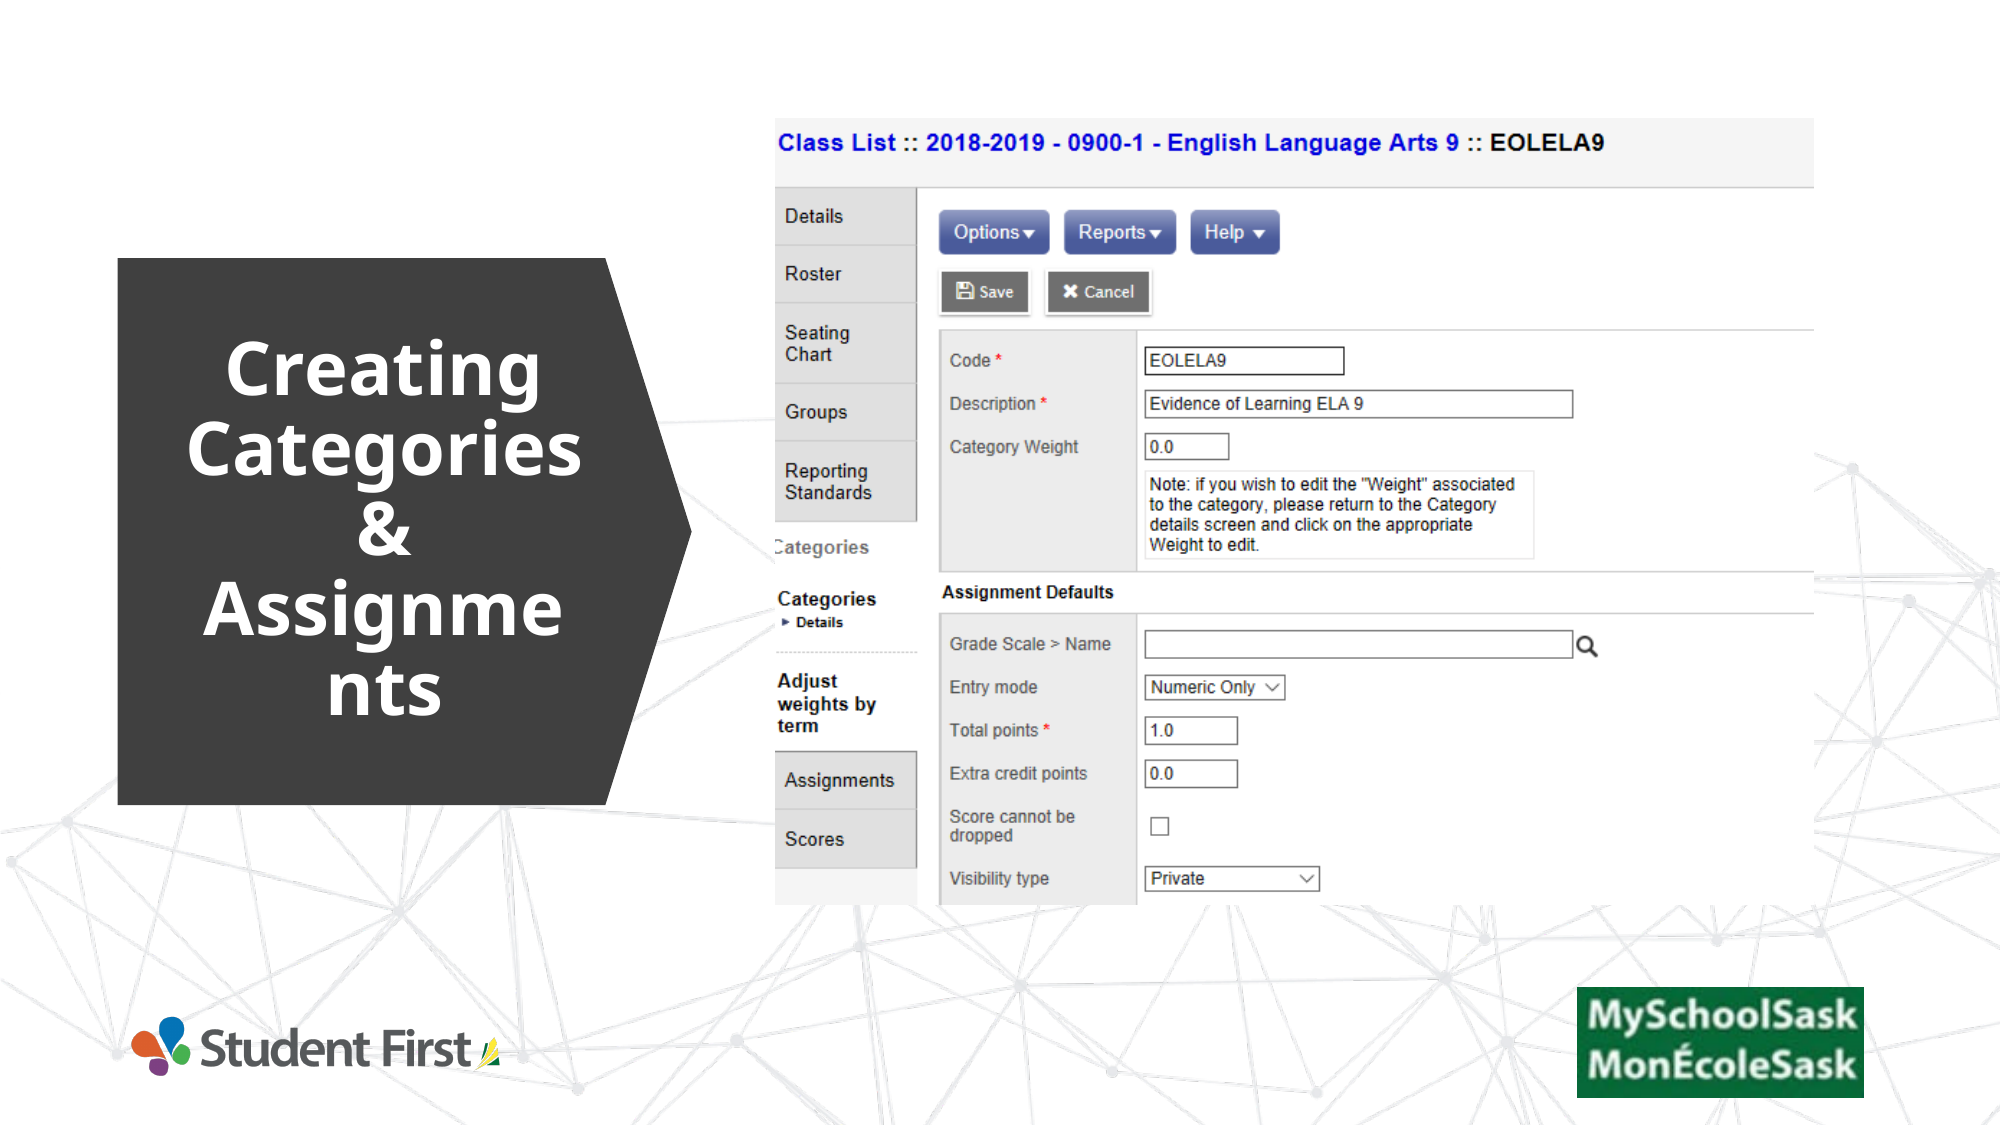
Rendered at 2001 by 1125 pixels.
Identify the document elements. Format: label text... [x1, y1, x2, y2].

text_box [116, 257, 693, 807]
picture [0, 118, 2000, 1125]
title Creating Categories & Assignments [168, 322, 601, 741]
